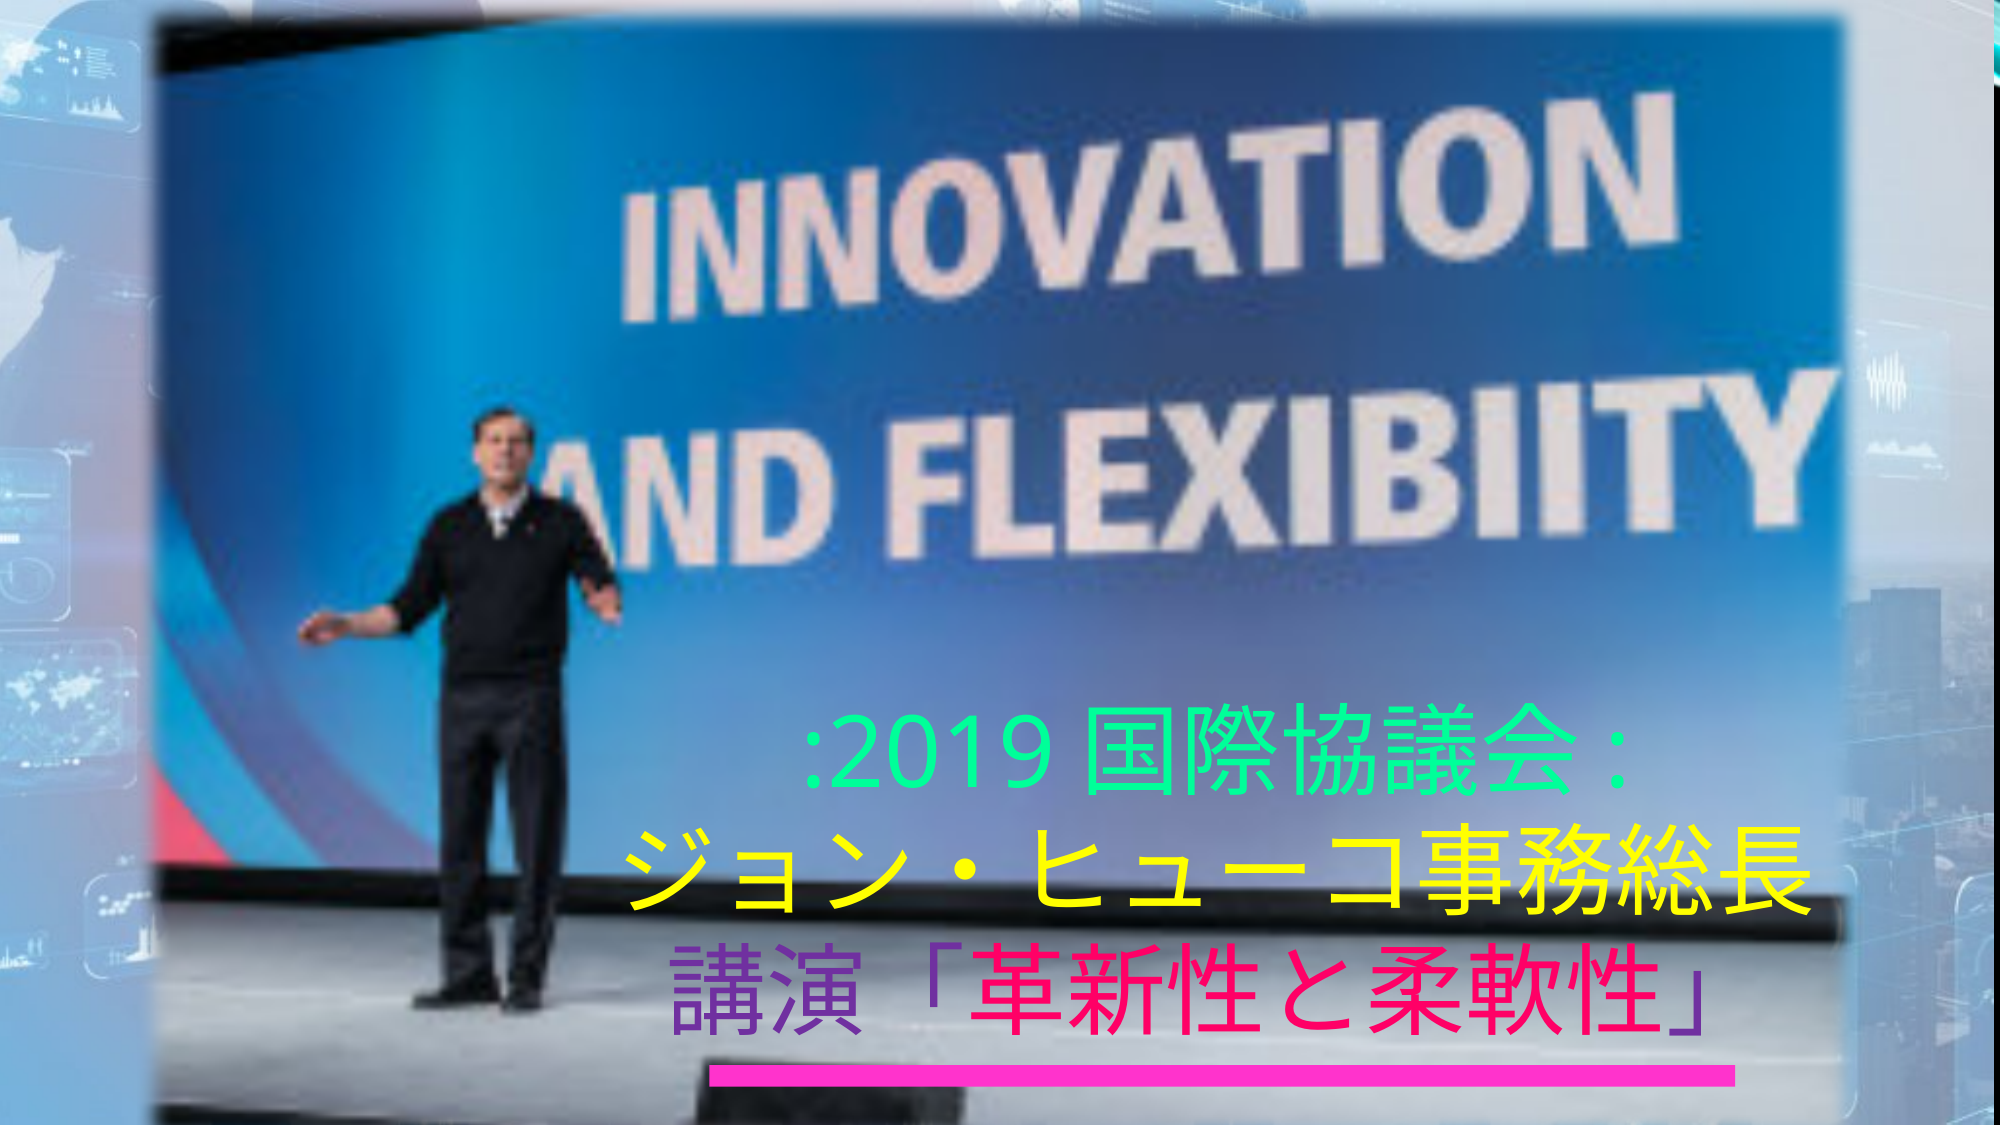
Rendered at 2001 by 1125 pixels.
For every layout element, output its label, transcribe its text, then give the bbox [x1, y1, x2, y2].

text_box :2019国際協議会: ジョン・ヒューコ事務総長 講演「革新性と柔軟性」 [1994, 698, 2000, 1011]
picture [0, 0, 2000, 1125]
